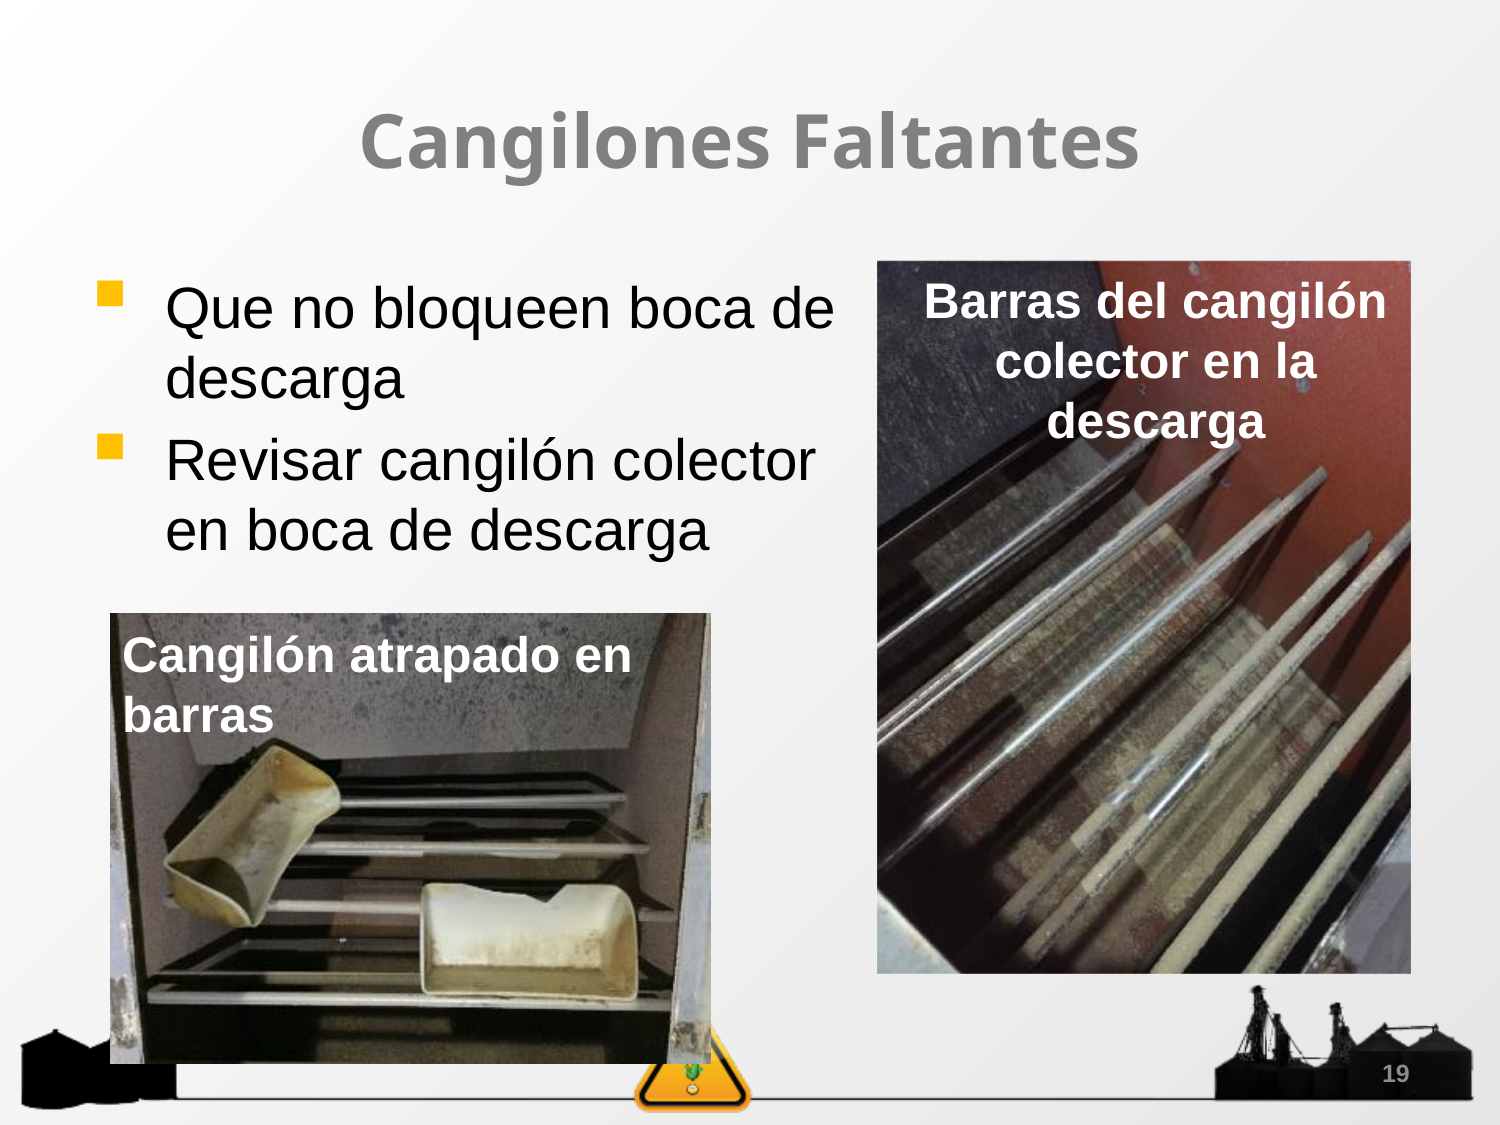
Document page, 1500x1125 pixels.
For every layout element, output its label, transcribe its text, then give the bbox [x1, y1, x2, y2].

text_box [107, 613, 732, 1064]
list Que no bloqueen boca de descarga Revisar cangilón colector en boca de descarga [75, 262, 876, 1005]
text_box Barras del cangilón colector en la descarga [888, 260, 1423, 348]
picture [0, 262, 1500, 1125]
title Cangilones Faltantes [75, 45, 1425, 233]
slide_number 19 [1074, 1042, 1425, 1103]
